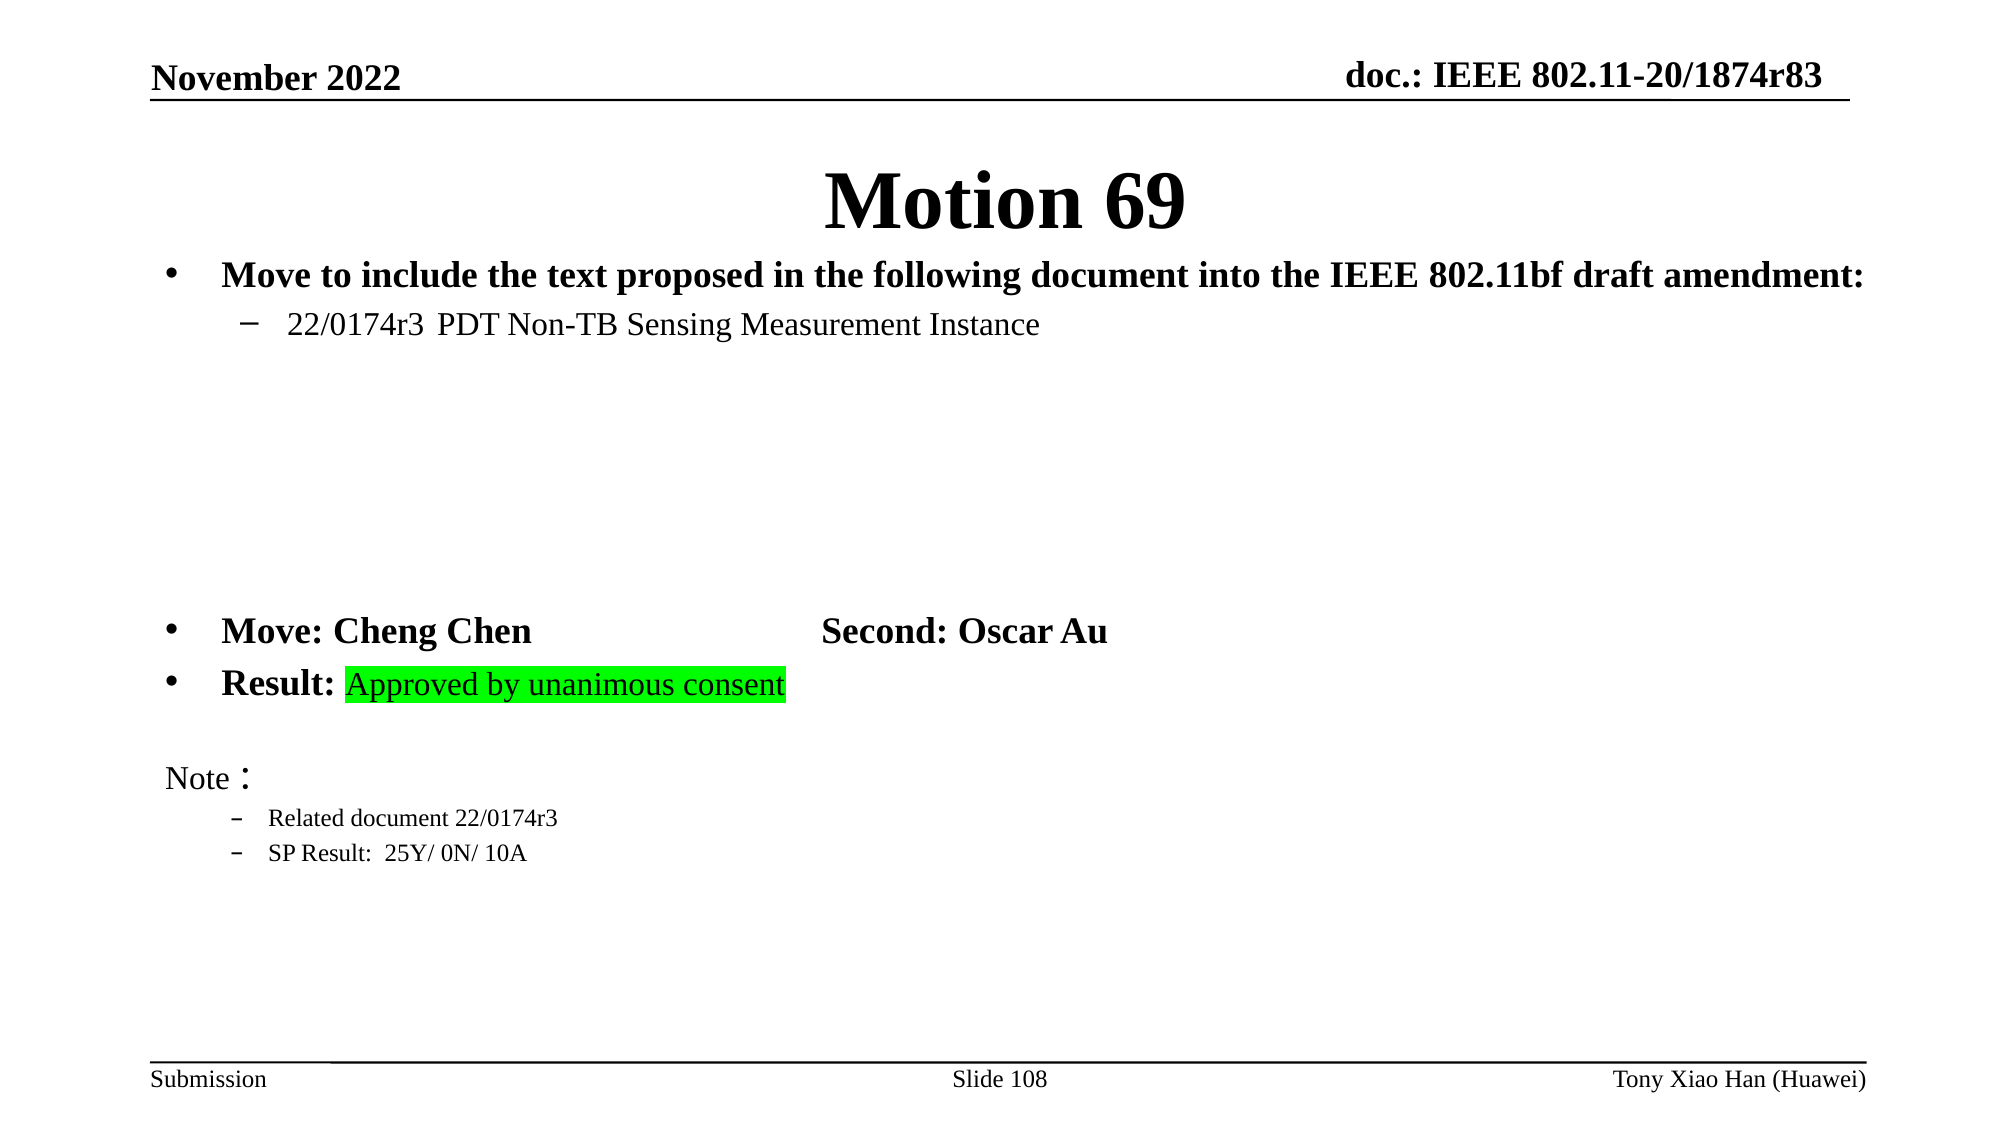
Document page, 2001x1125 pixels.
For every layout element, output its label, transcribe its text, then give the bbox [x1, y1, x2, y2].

text_box Motion 69 [368, 137, 1644, 212]
text_box Move to include the text proposed in the following document into the IEEE 802.11bf draft amendment: 22/0174r3 PDT Non-TB Sensing Measurement Instance Move: Cheng Chen Second: Oscar Au Result: Approved by unanimous consent Note： Related document 22/0174r3 SP Result: 25Y/ 0N/ 10A [150, 212, 1913, 900]
